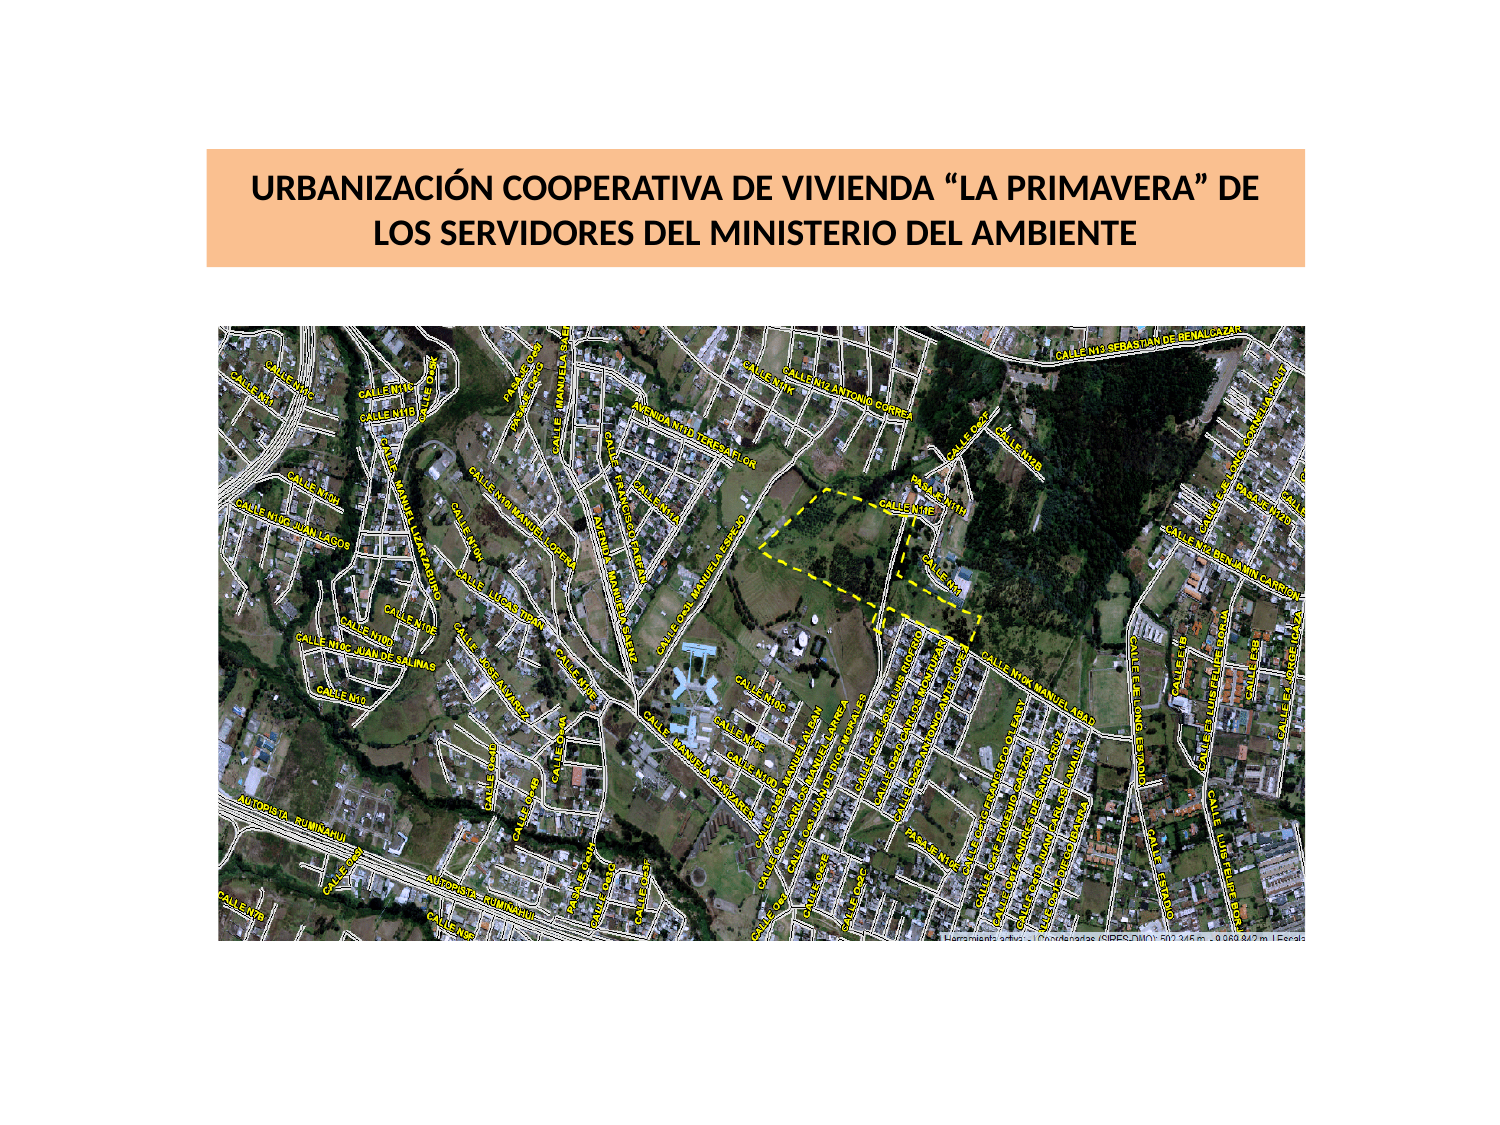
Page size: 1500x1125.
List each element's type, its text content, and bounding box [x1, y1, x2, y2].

title URBANIZACIÓN COOPERATIVA DE VIVIENDA “LA PRIMAVERA” DE LOS SERVIDORES DEL MINISTERIO DEL AMBIENTE [206, 149, 1306, 268]
picture [218, 326, 1306, 941]
